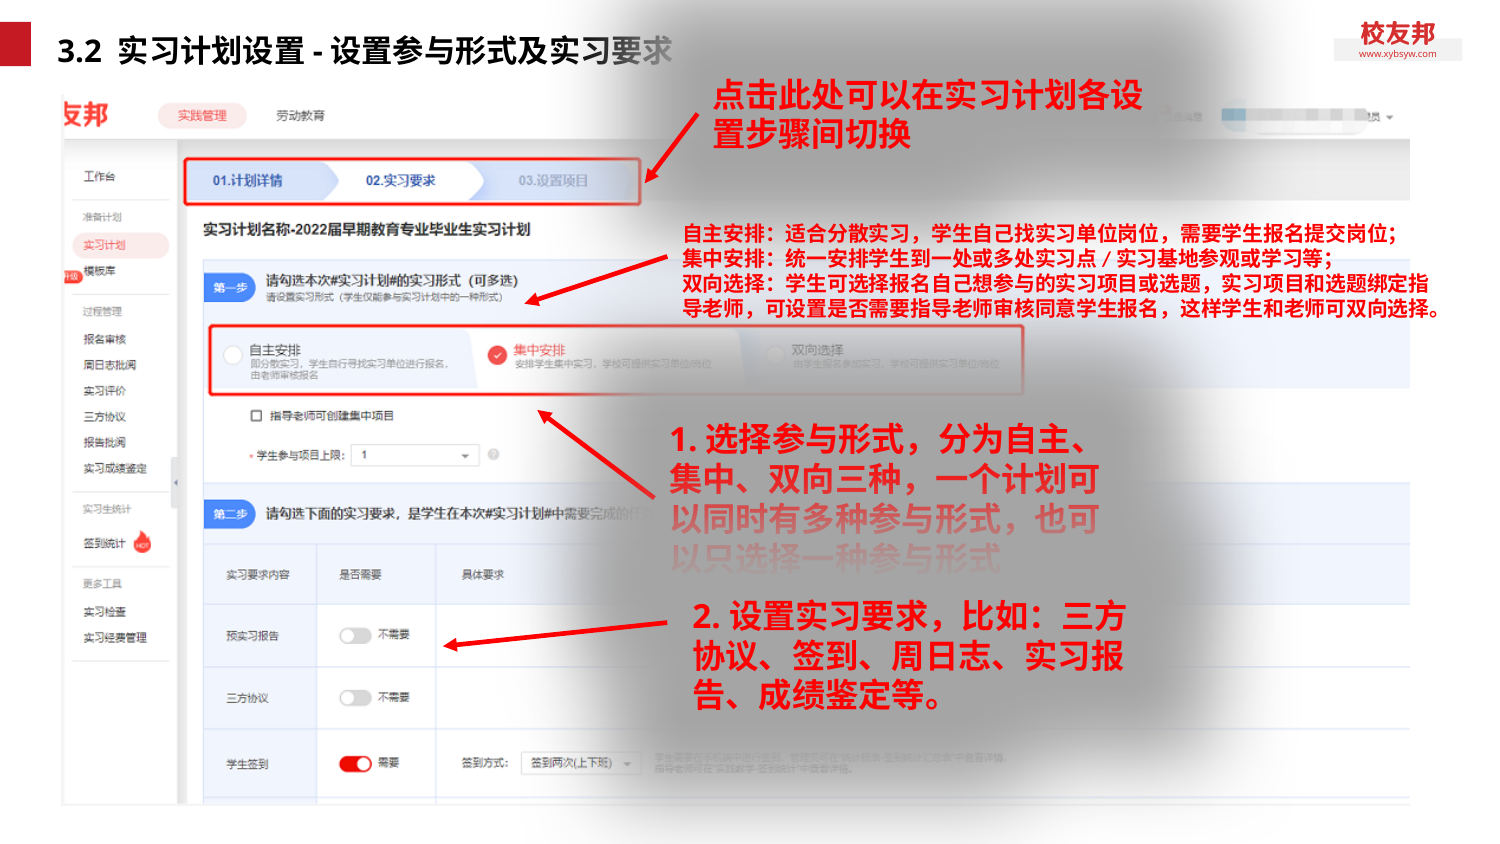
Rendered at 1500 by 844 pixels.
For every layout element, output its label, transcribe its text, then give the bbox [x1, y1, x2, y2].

picture [1361, 21, 1435, 45]
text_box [442, 622, 668, 647]
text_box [524, 256, 668, 304]
picture [61, 94, 1410, 806]
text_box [537, 409, 655, 500]
title 3.2 实习计划设置-设置参与形式及实习要求 [42, 11, 554, 77]
text_box 点击此处可以在实习计划各设置步骤间切换 [697, 66, 1187, 94]
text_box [644, 114, 698, 184]
text_box 自主安排：适合分散实习，学生自己找实习单位岗位，需要学生报名提交岗位； 集中安排：统一安排学生到一处或多处实习点/实习基地参观或学习等； 双向选择：学生可选择报名自己想参与的实习项目或选题，实习项目和选题绑定指导老师，可设置是否需要指导老师审核同意学生报名，这样学生和老师可双向选择。 [1410, 212, 1457, 328]
